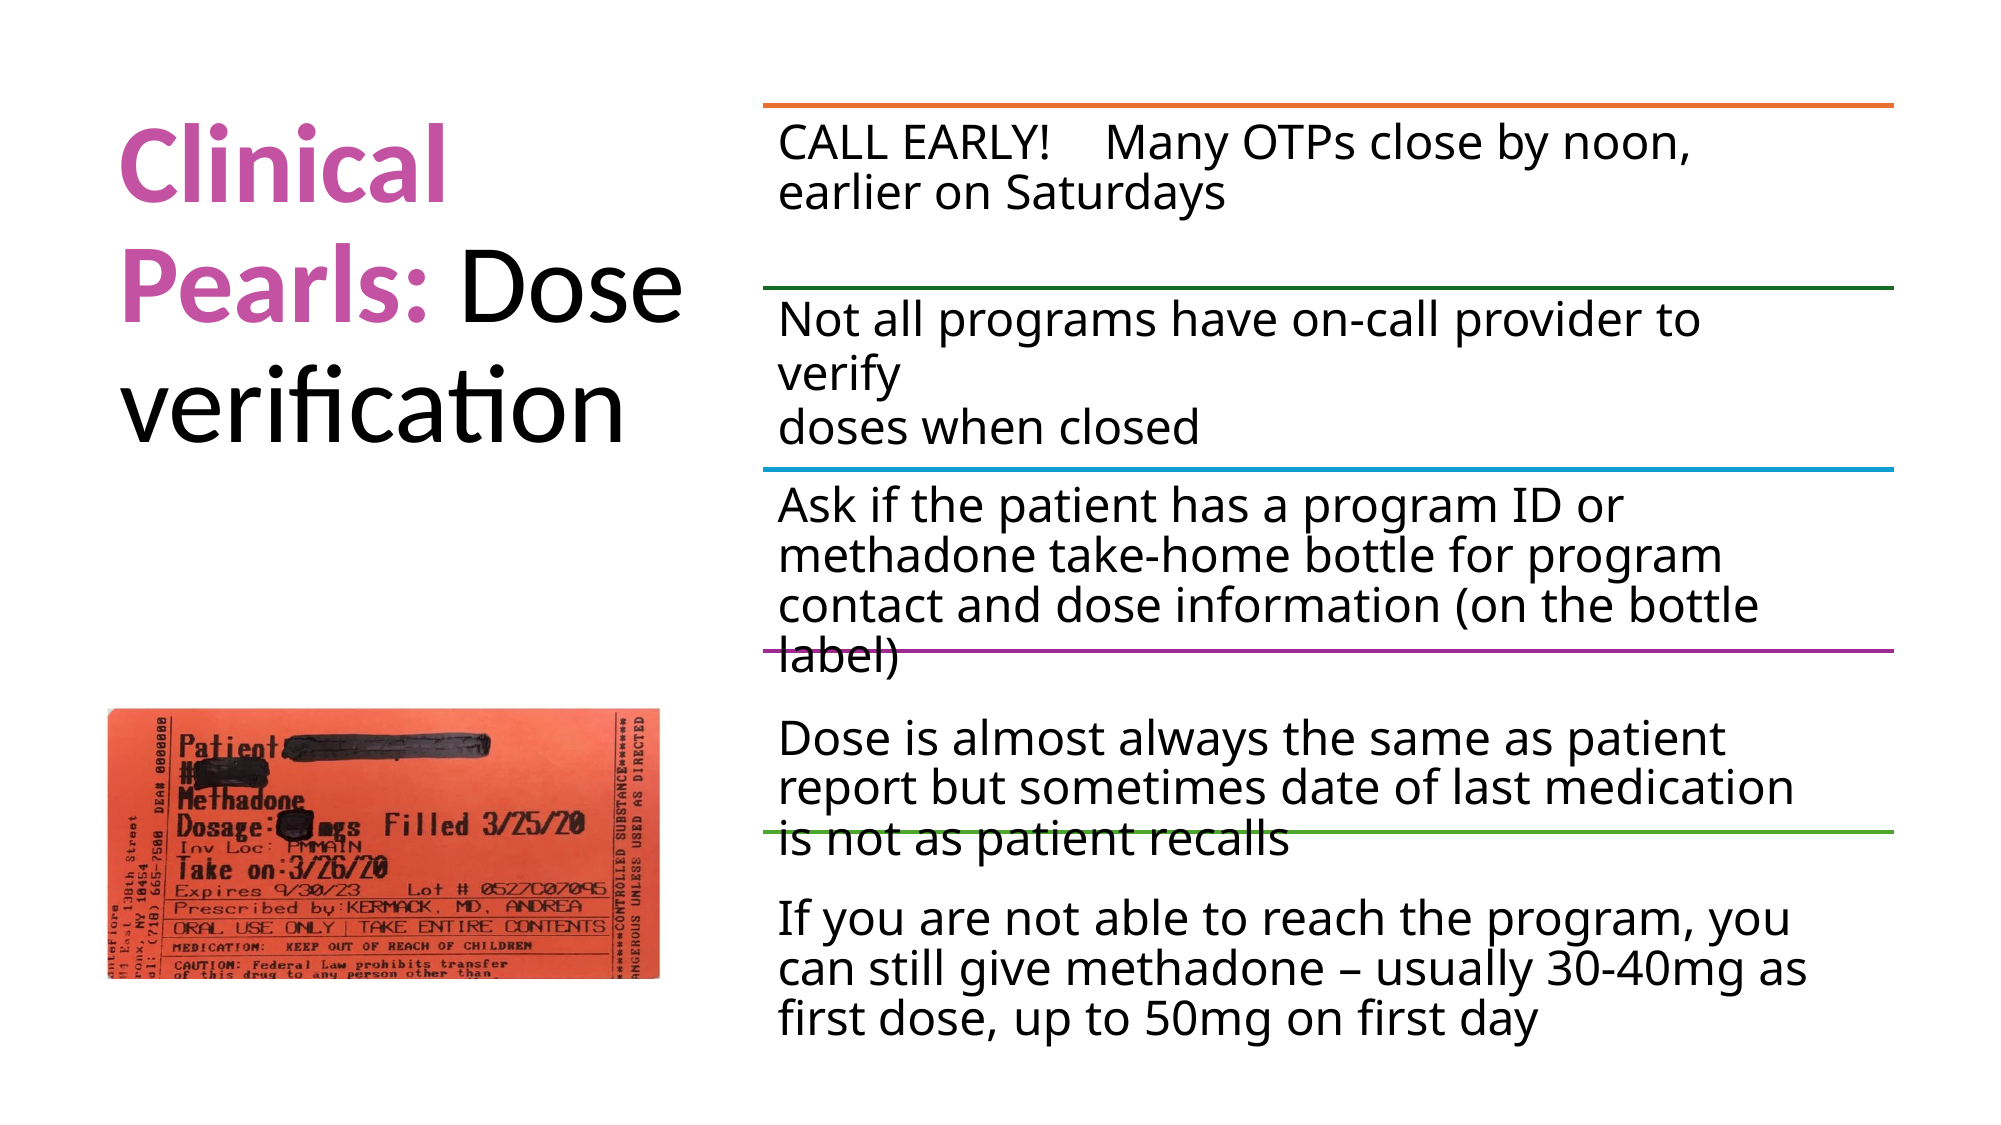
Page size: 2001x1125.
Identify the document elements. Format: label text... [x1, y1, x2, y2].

text_box Not all programs have on-call provider to verify doses when closed [775, 290, 1772, 454]
text_box CALL EARLY! Many OTPs close by noon, earlier on Saturdays [775, 108, 1827, 219]
picture [105, 705, 662, 979]
text_box Ask if the patient has a program ID or methadone take-home bottle for program contact and dose information (on the bottle label) Dose is almost always the same as patient report but sometimes date of last medication is not as patient recalls If you are not able to reach the program, you can still give methadone – usually 30-40mg as first dose, up to 50mg on first day [775, 471, 1827, 1046]
title Clinical Pearls: Dose verification [117, 90, 693, 467]
